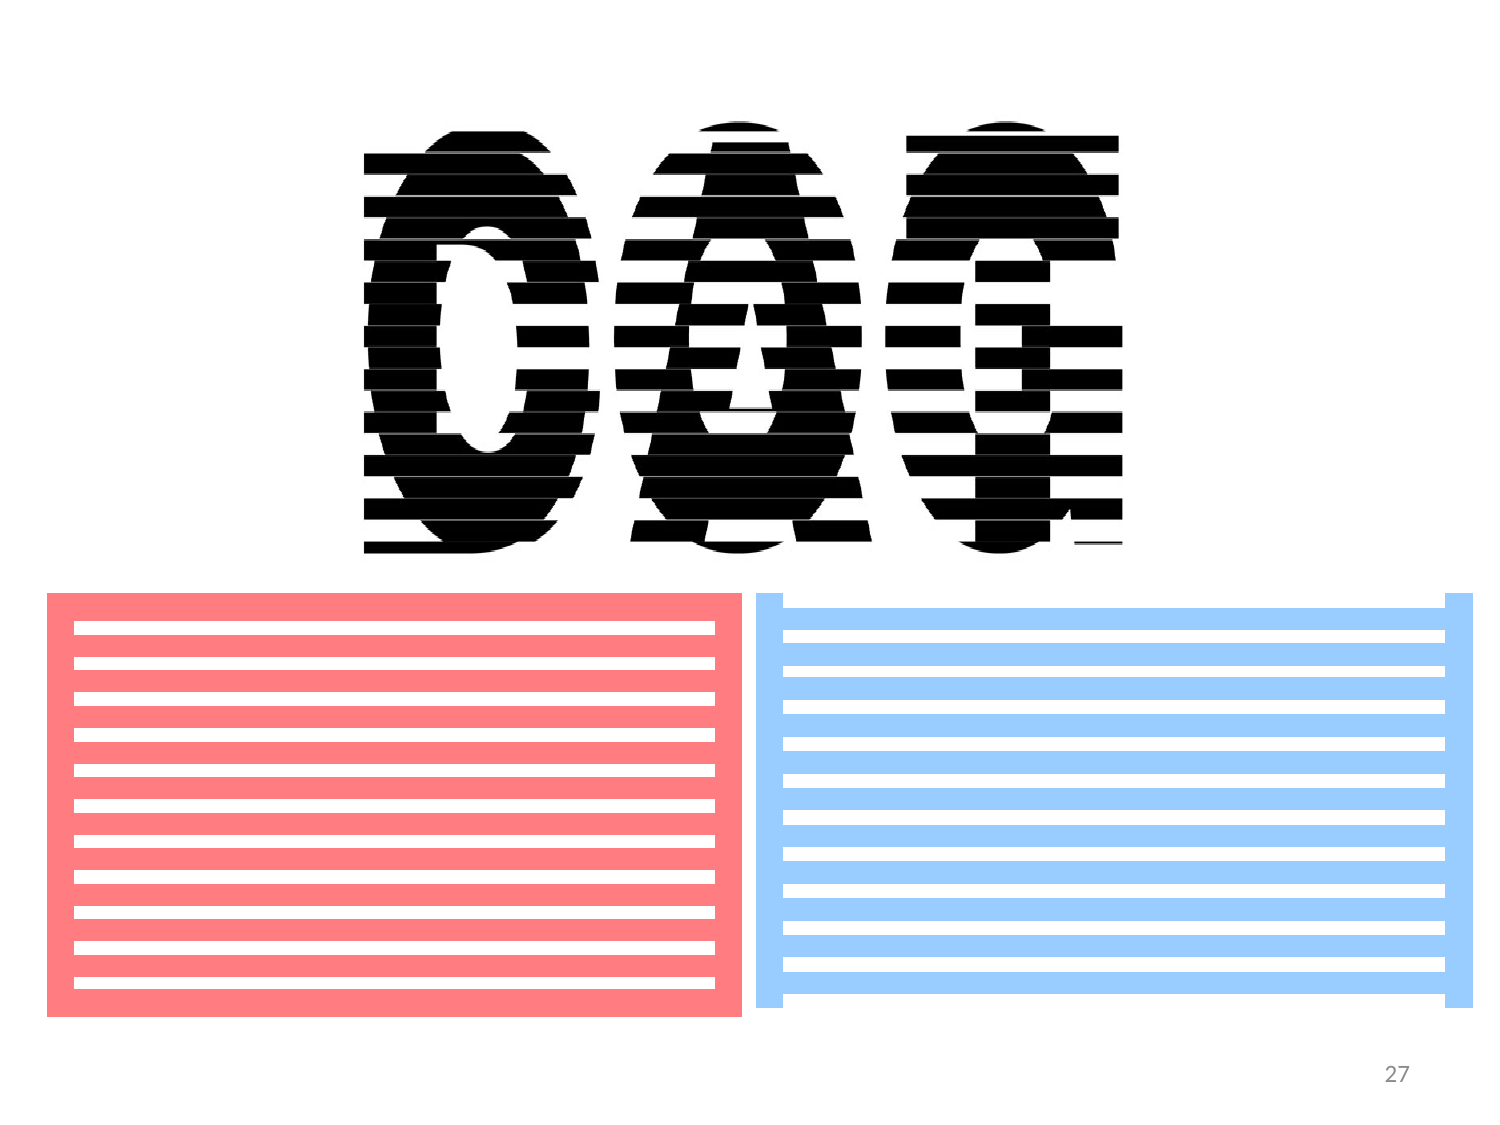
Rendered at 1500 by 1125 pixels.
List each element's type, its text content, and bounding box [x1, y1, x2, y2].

slide_number 27 [1074, 1042, 1425, 1103]
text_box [758, 595, 1471, 1005]
picture [354, 112, 1127, 563]
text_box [49, 595, 740, 1015]
